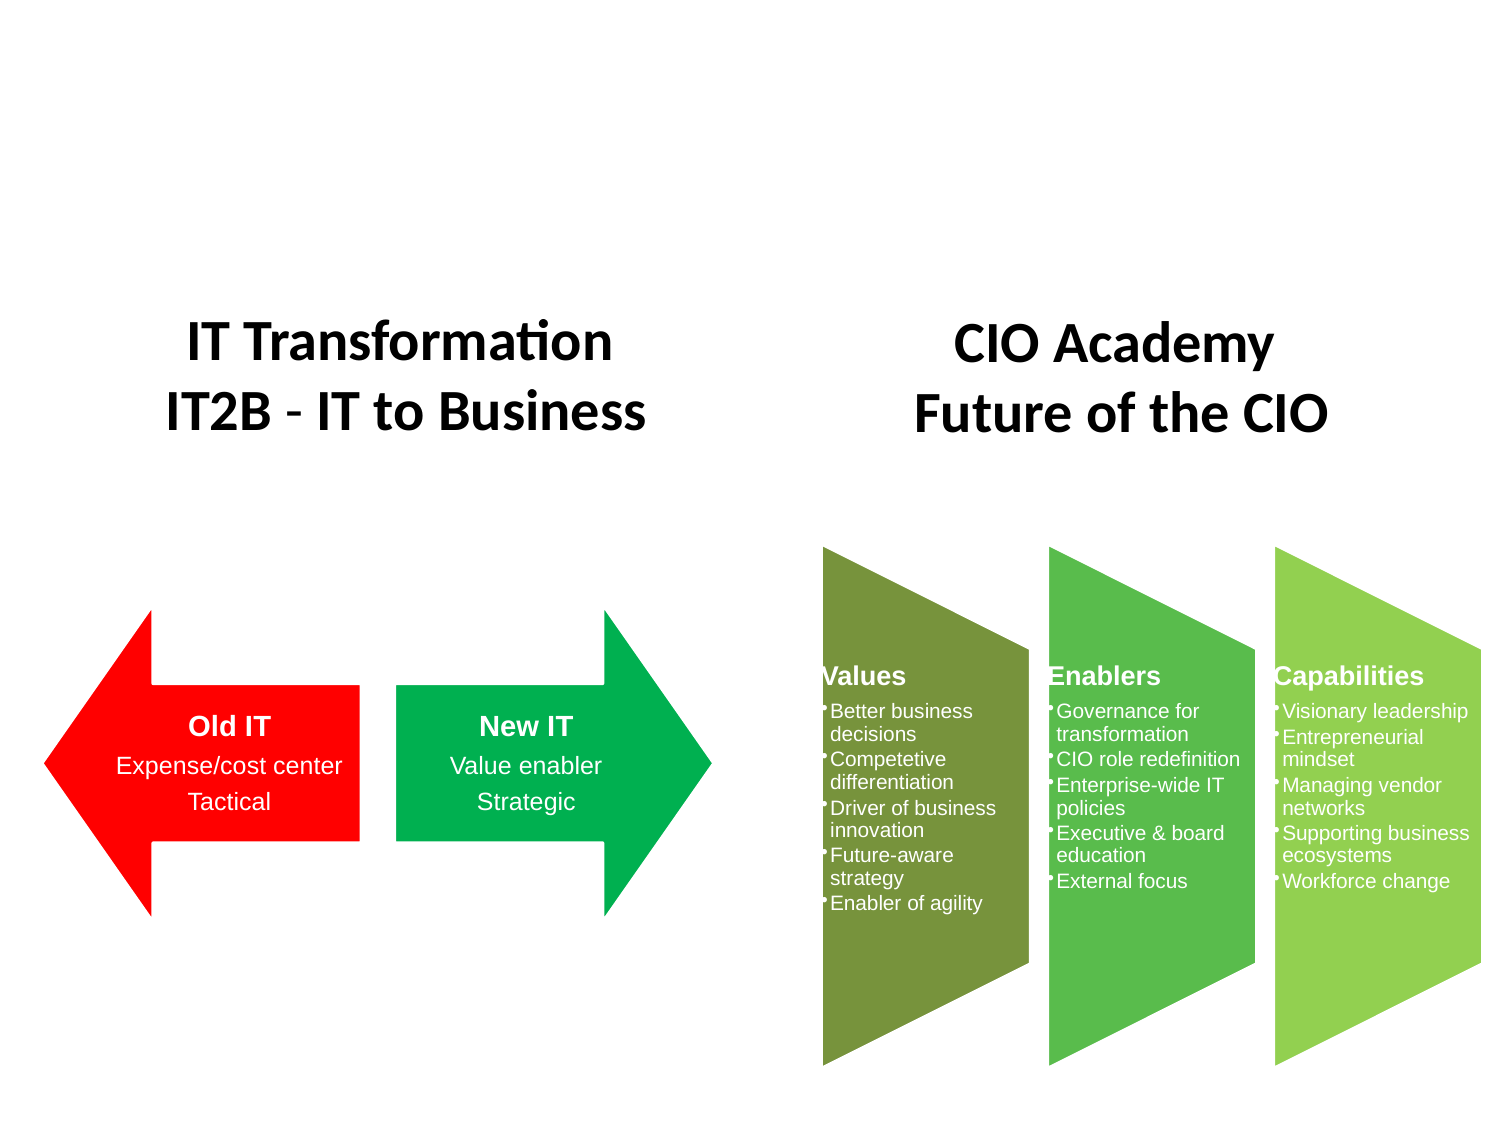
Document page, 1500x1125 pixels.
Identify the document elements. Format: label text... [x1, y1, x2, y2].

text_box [820, 542, 1484, 1070]
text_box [41, 491, 715, 1036]
text_box IT Transformation IT2B - IT to Business [75, 295, 738, 1038]
text_box CIO Academy Future of the CIO [790, 296, 1453, 1040]
text_box [762, 295, 1425, 1038]
